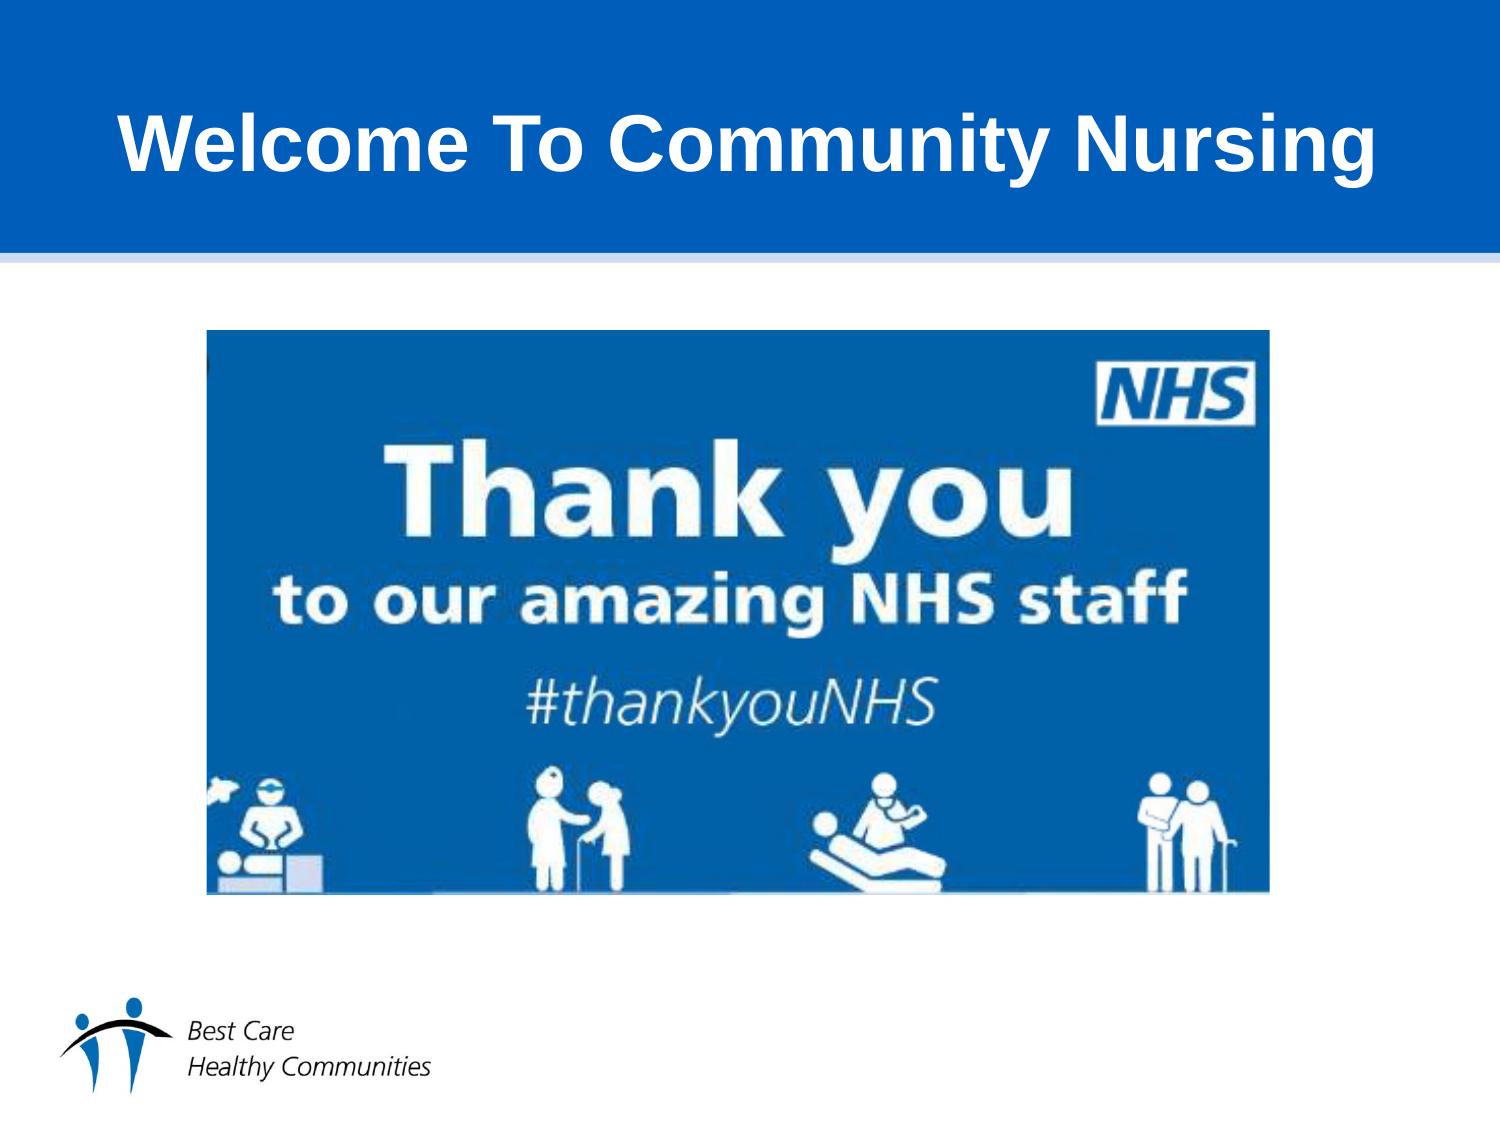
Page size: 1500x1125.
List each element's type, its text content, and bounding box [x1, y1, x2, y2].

title Welcome To Community Nursing [75, 45, 1424, 233]
picture [0, 0, 1500, 1125]
